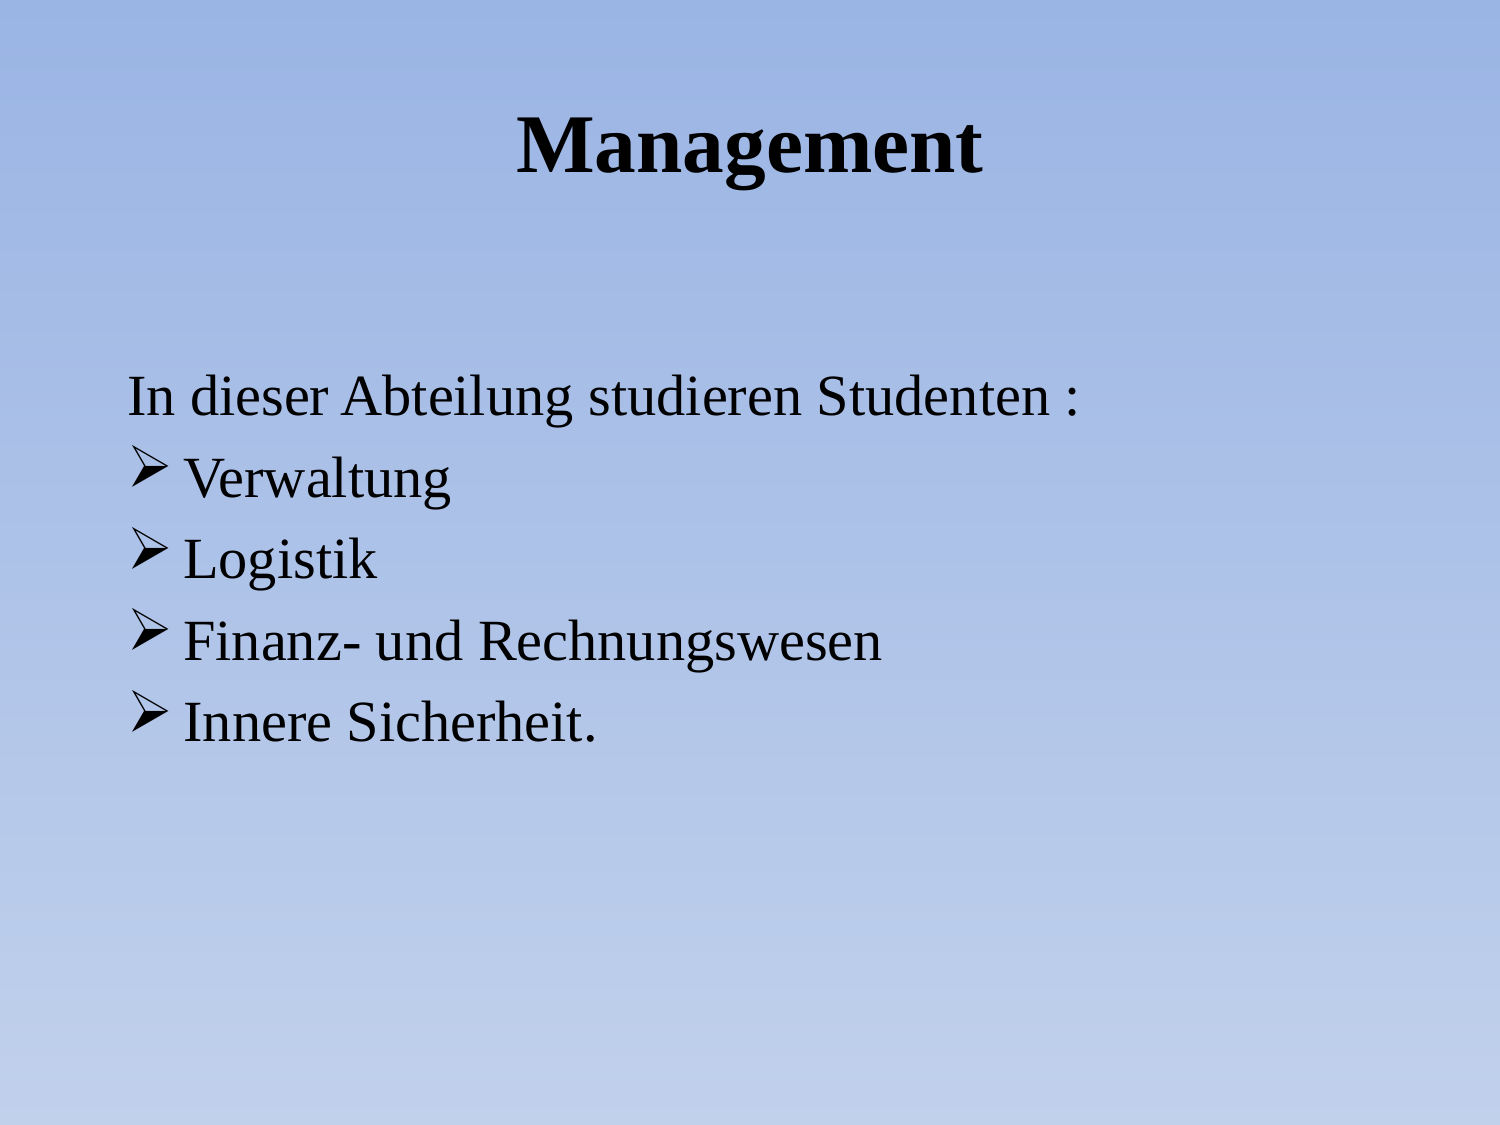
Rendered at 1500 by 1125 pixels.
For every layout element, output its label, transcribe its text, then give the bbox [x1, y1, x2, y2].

list In dieser Abteilung studieren Studenten : Verwaltung Logistik Finanz- und Rechnungswesen Innere Sicherheit. [112, 349, 1463, 920]
title Management [75, 45, 1425, 233]
